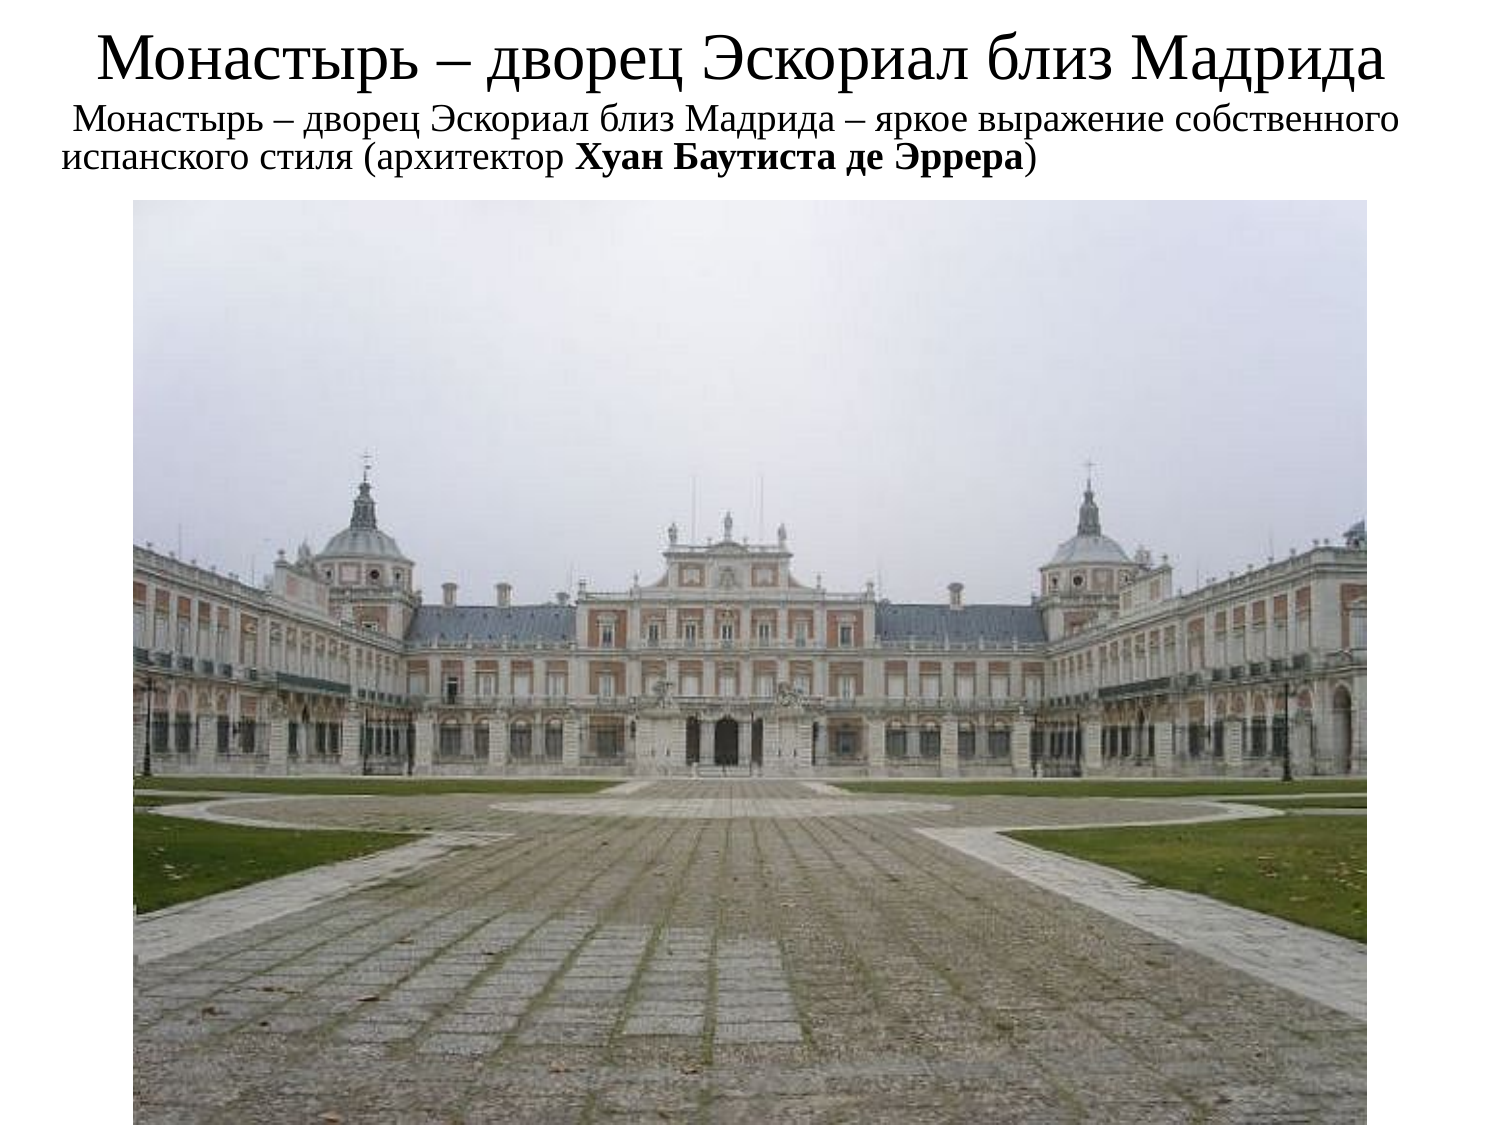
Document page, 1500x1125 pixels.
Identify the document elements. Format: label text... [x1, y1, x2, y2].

picture [133, 199, 1367, 1125]
title Монастырь – дворец Эскориал близ Мадрида [58, 0, 1442, 90]
list Монастырь – дворец Эскориал близ Мадрида – яркое выражение собственного испанского стиля (архитектор Хуан Баутиста де Эррера) [46, 90, 1454, 185]
